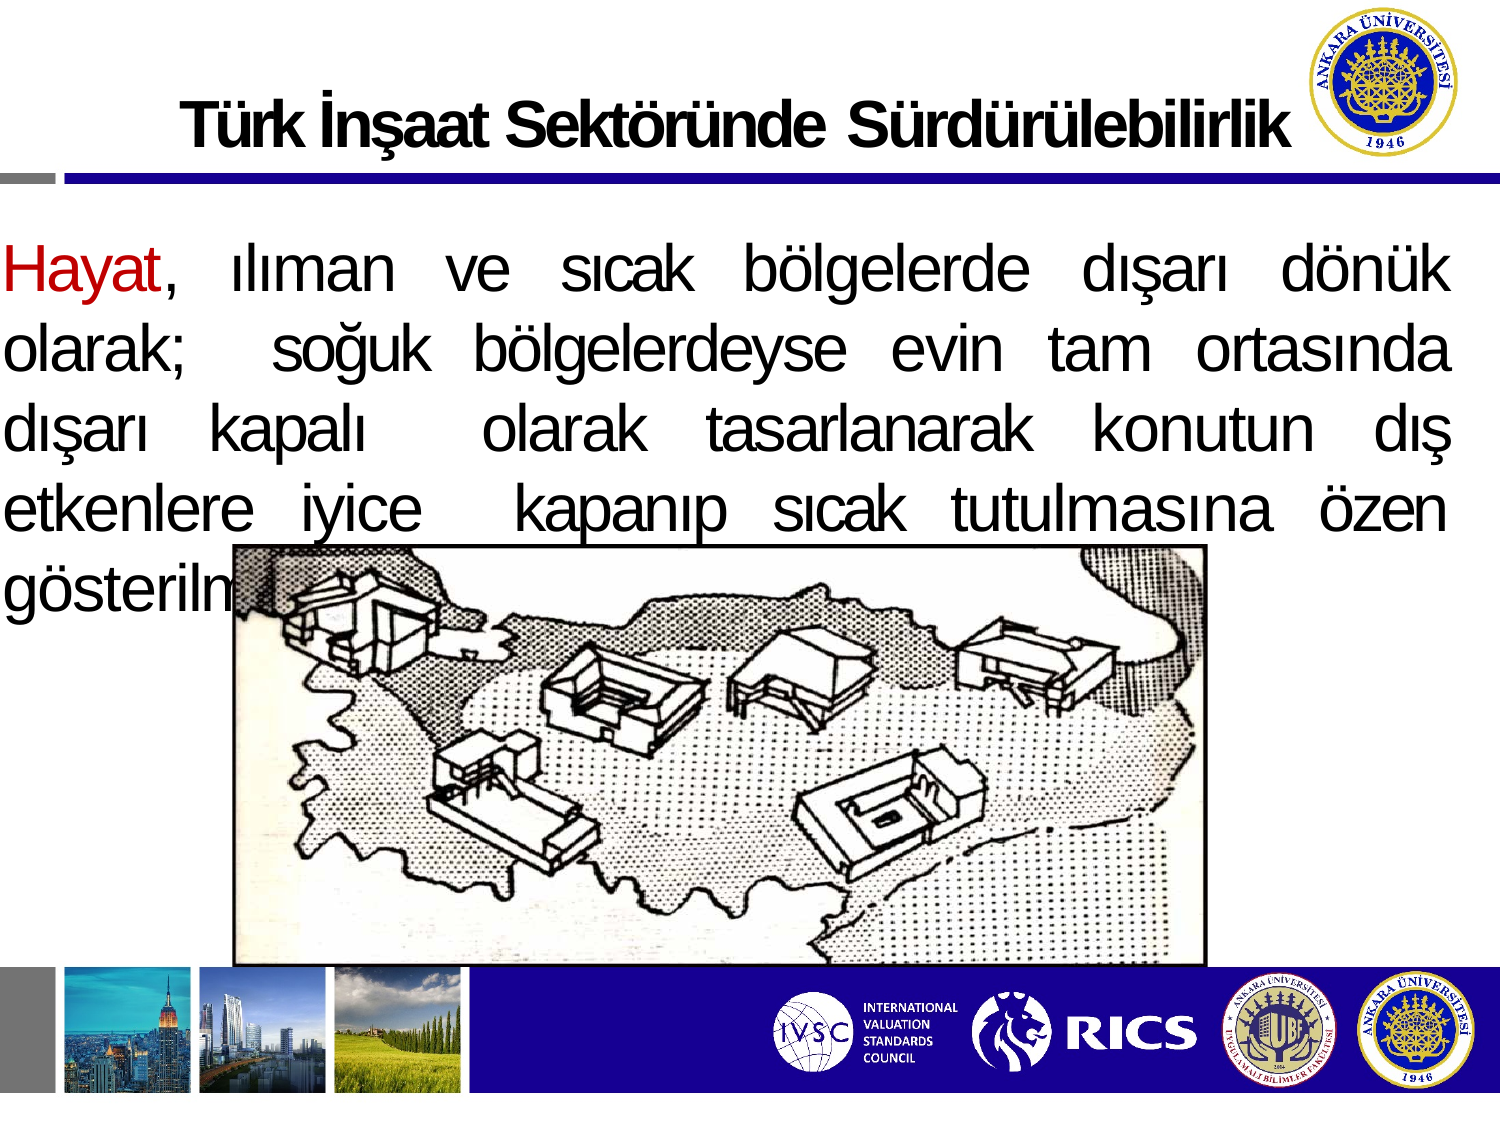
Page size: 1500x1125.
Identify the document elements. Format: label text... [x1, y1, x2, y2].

text_box [232, 544, 1208, 967]
text_box Türk İnşaat Sektöründe Sürdürülebilirlik Hayat, ılıman ve sıcak bölgelerde dışarı dönük olarak; soğuk bölgelerdeyse evin tam ortasında dışarı kapalı olarak tasarlanarak konutun dış etkenlere iyice kapanıp sıcak tutulmasına özen gösterilmiştir. [0, 78, 1451, 545]
picture [0, 0, 1500, 1125]
